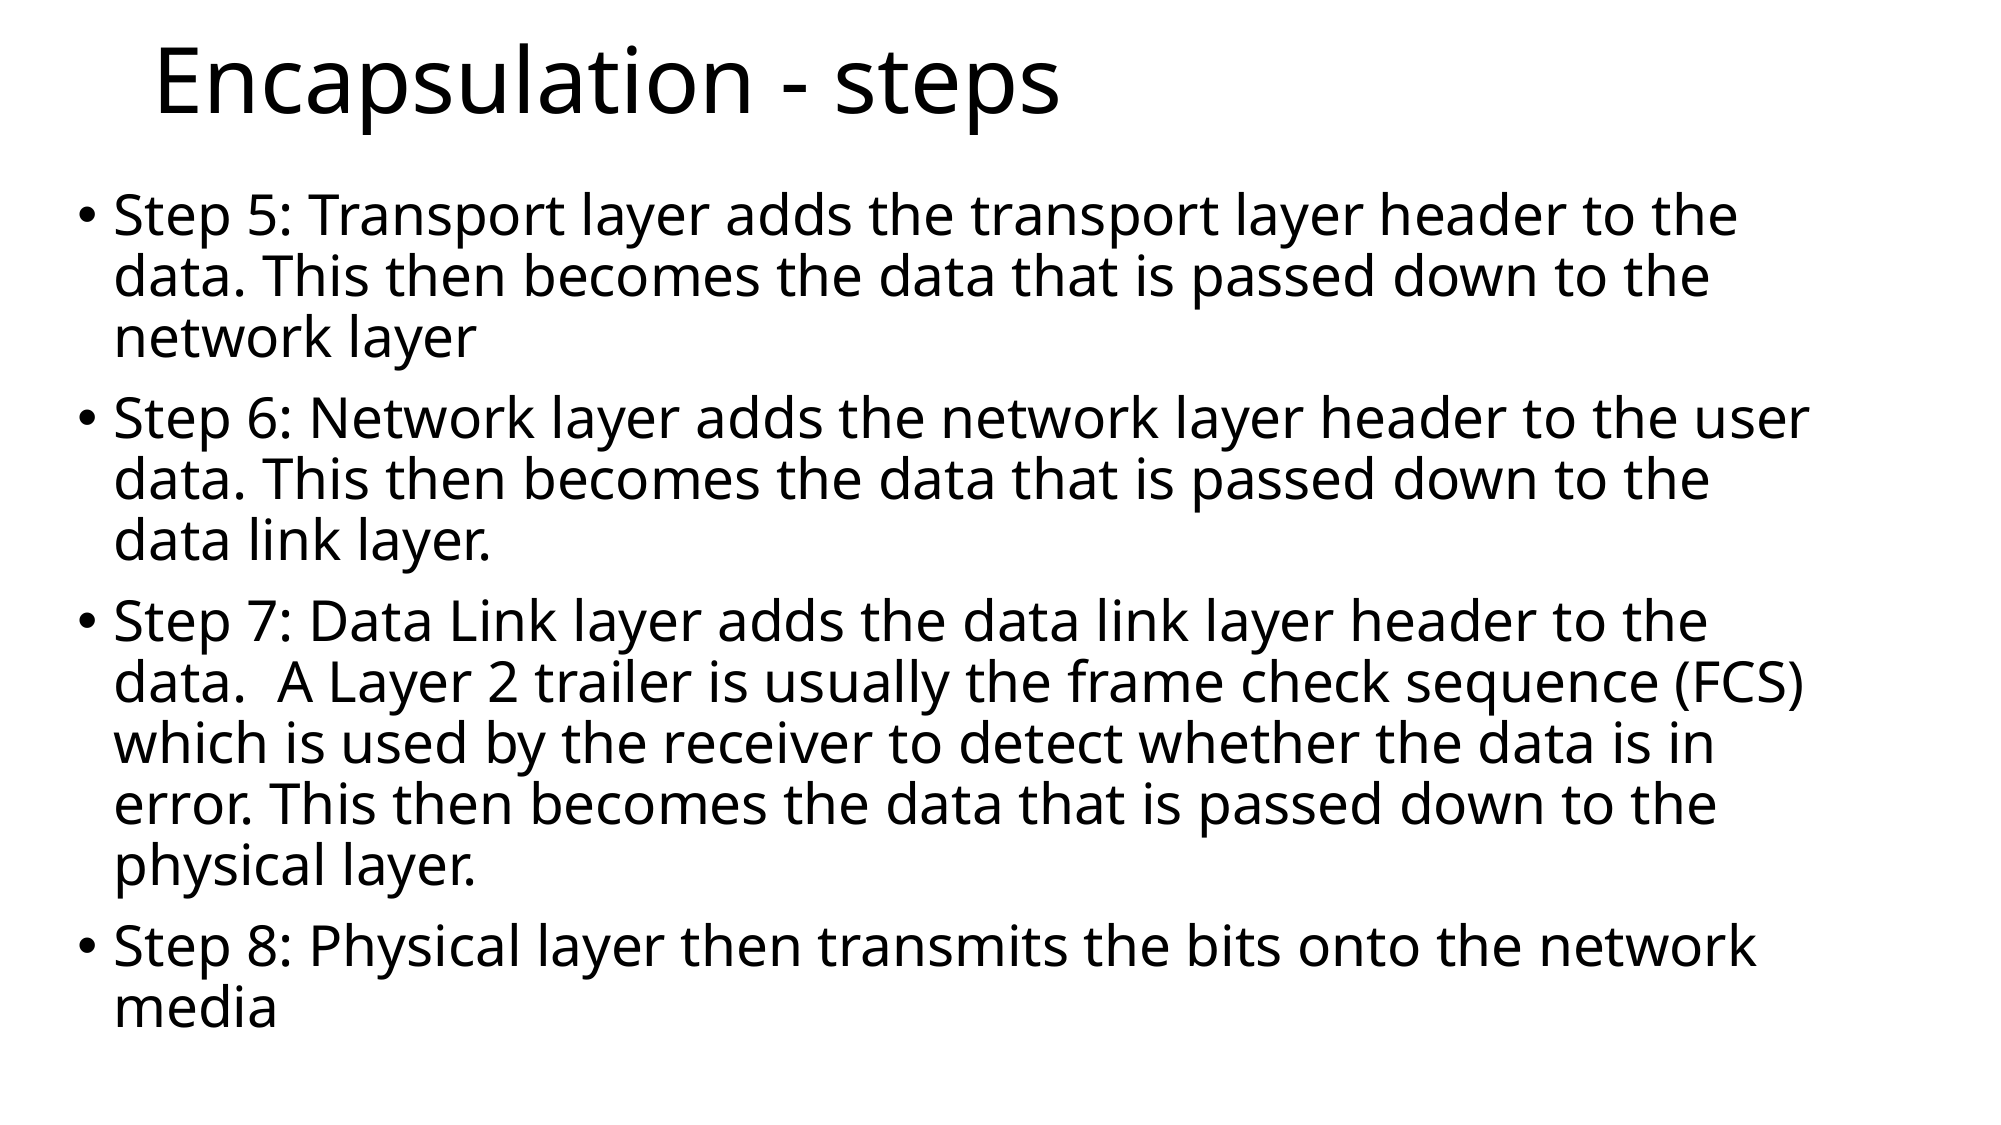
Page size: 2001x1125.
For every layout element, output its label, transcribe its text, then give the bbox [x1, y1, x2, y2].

list Step 5: Transport layer adds the transport layer header to the data. This then becomes the data that is passed down to the network layer Step 6: Network layer adds the network layer header to the user data. This then becomes the data that is passed down to the data link layer. Step 7: Data Link layer adds the data link layer header to the data. A Layer 2 trailer is usually the frame check sequence (FCS) which is used by the receiver to detect whether the data is in error. This then becomes the data that is passed down to the physical layer. Step 8: Physical layer then transmits the bits onto the network media [62, 178, 1829, 1054]
title Encapsulation - steps [137, 0, 1863, 167]
